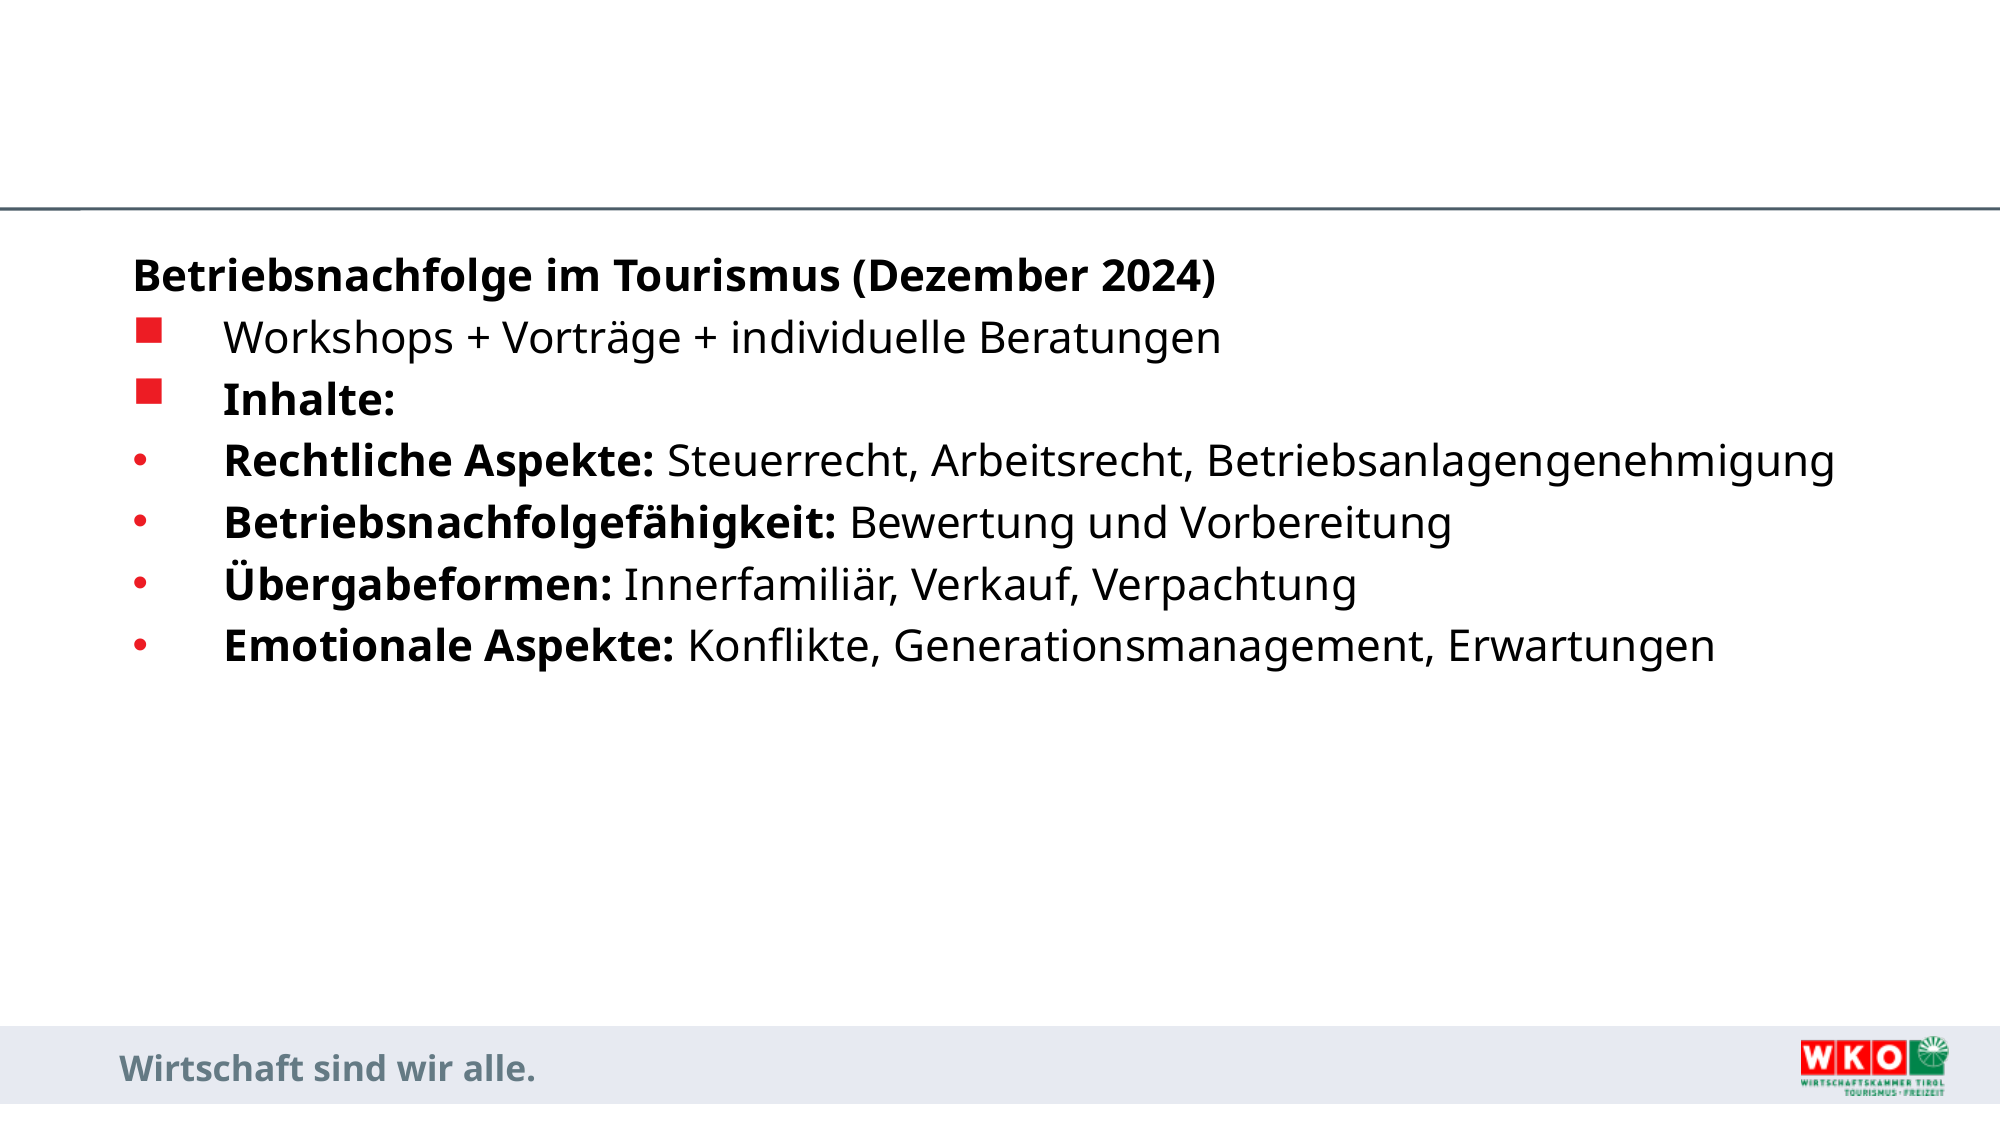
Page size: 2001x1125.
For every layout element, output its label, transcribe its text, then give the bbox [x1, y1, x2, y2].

list Betriebsnachfolge im Tourismus (Dezember 2024) Workshops + Vorträge + individuelle Beratungen Inhalte: Rechtliche Aspekte: Steuerrecht, Arbeitsrecht, Betriebsanlagengenehmigung Betriebsnachfolgefähigkeit: Bewertung und Vorbereitung Übergabeformen: Innerfamiliär, Verkauf, Verpachtung Emotionale Aspekte: Konflikte, Generationsmanagement, Erwartungen [124, 243, 1874, 988]
picture [0, 1026, 2000, 1104]
